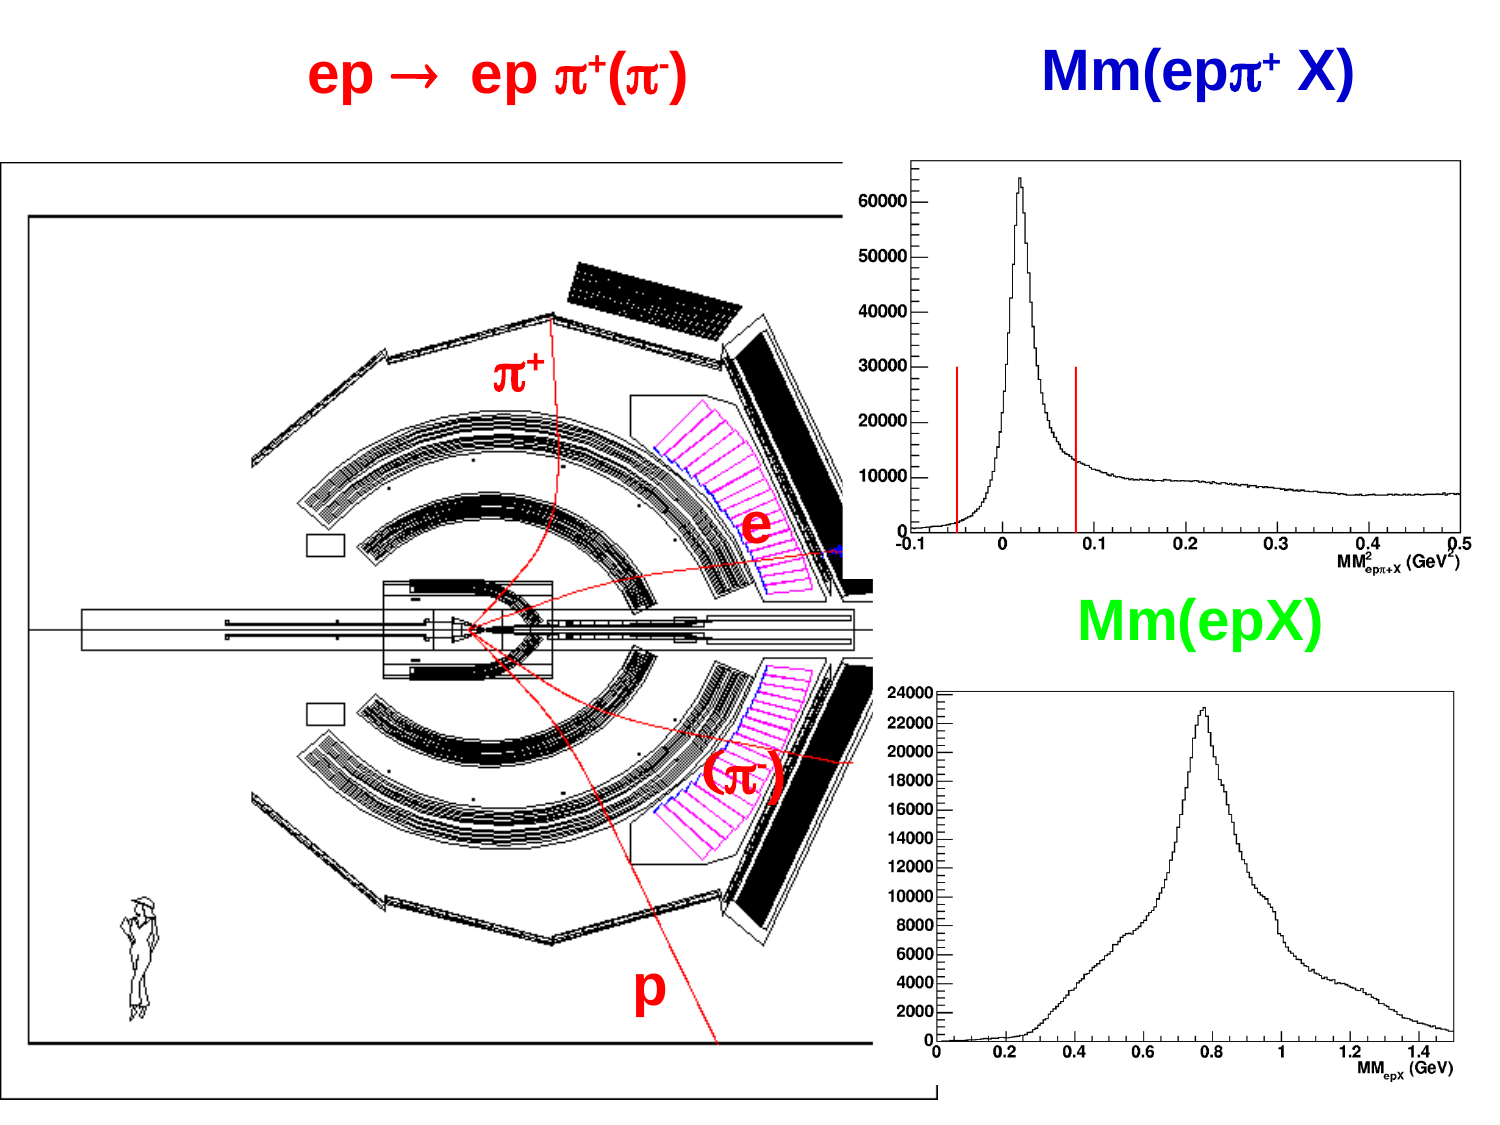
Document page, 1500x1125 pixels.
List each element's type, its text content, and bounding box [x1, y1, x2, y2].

picture [0, 162, 938, 1101]
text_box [872, 587, 1500, 1085]
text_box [842, 0, 1500, 580]
text_box ep  ep p+(p-) [292, 27, 705, 113]
